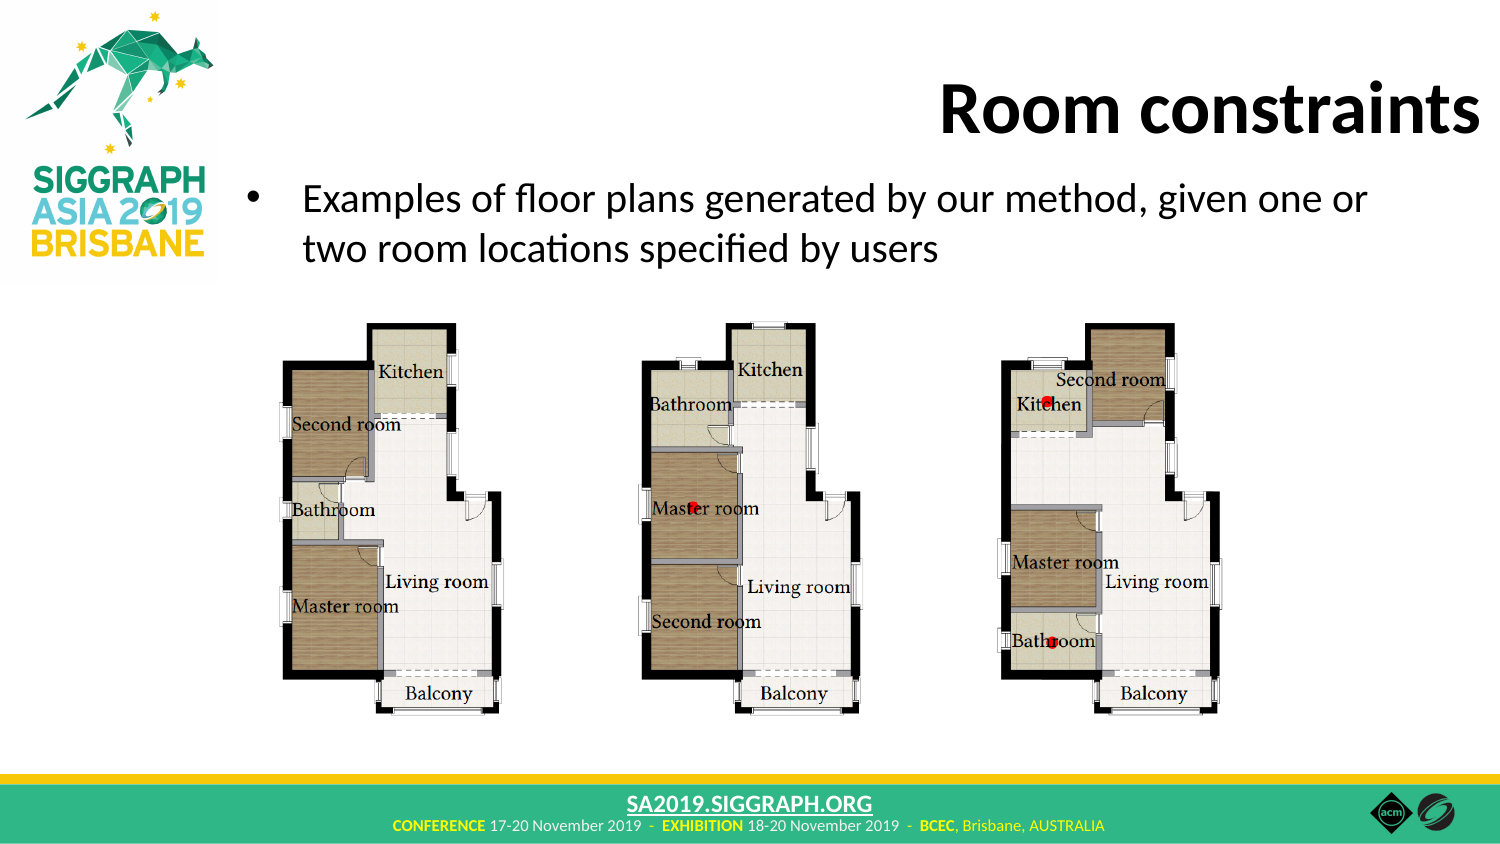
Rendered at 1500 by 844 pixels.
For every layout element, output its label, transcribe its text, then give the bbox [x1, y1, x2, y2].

picture [1368, 785, 1463, 839]
text_box Examples of floor plans generated by our method, given one or two room locations specified by users [231, 163, 1386, 279]
text_box Room constraints [255, 58, 1482, 164]
picture [263, 315, 1237, 730]
picture [0, 0, 218, 284]
